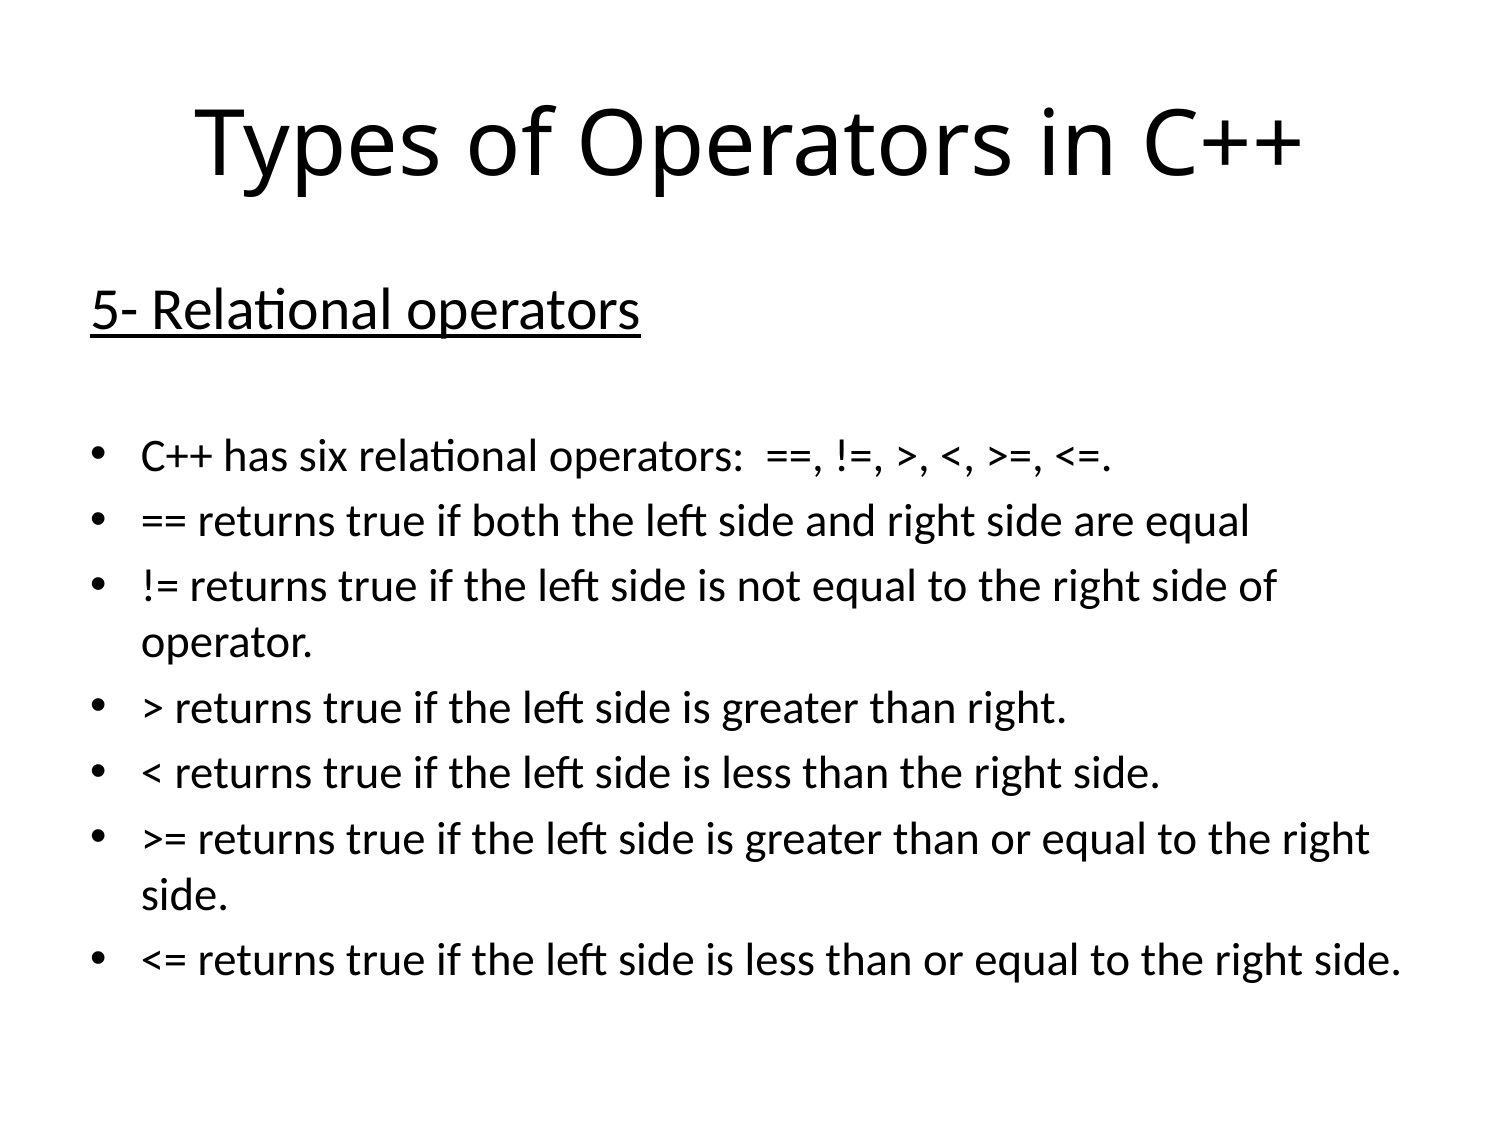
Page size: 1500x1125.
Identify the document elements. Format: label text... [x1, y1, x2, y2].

title Types of Operators in C++ [75, 45, 1425, 233]
list 5- Relational operators C++ has six relational operators: ==, !=, >, <, >=, <=. == returns true if both the left side and right side are equal != returns true if the left side is not equal to the right side of operator. > returns true if the left side is greater than right. < returns true if the left side is less than the right side. >= returns true if the left side is greater than or equal to the right side. <= returns true if the left side is less than or equal to the right side. [75, 262, 1425, 1005]
